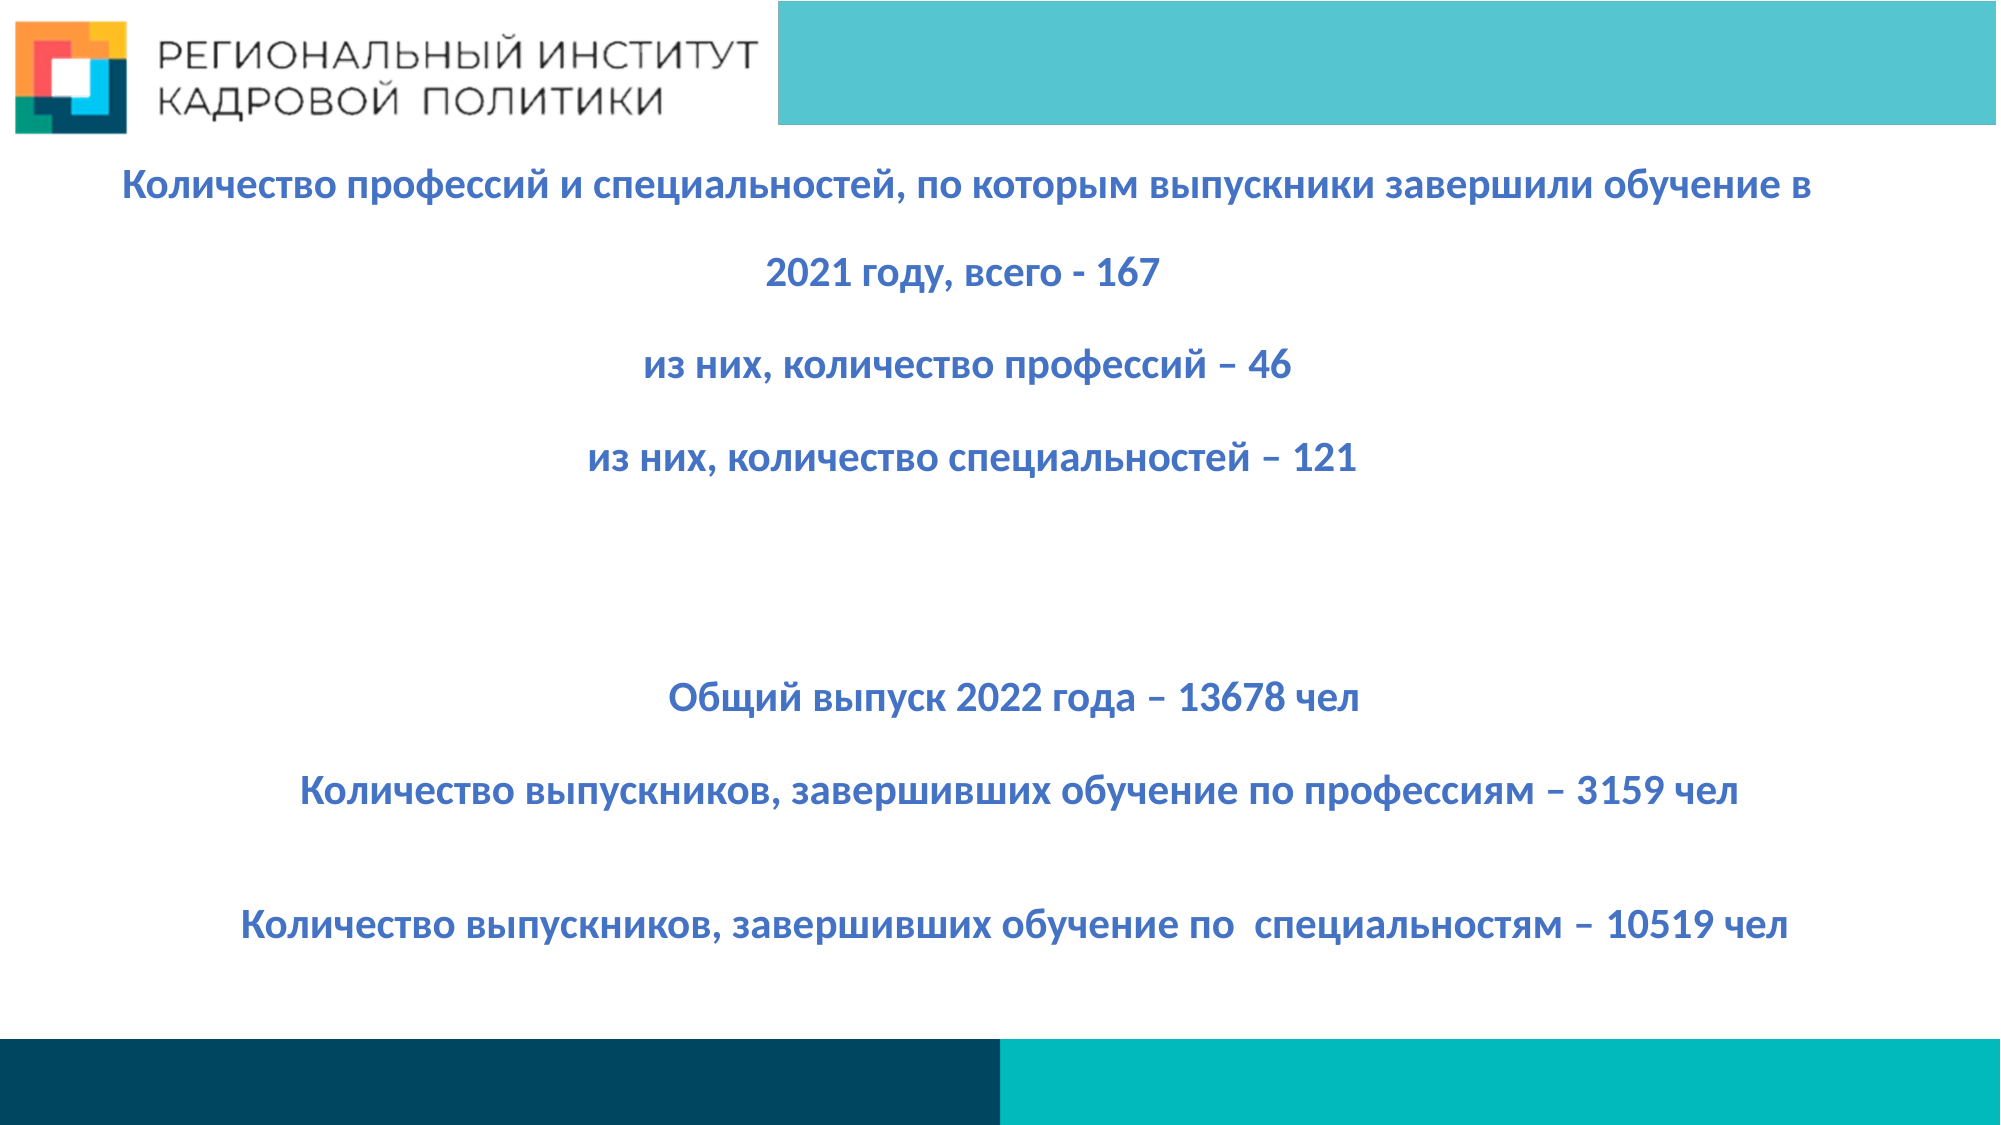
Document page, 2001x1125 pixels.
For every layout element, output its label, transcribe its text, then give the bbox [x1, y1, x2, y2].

picture [1001, 1039, 2000, 1125]
text_box Количество профессий и специальностей, по которым выпускники завершили обучение в 2021 году, всего - 167 из них, количество профессий – 46 из них, количество специальностей – 121 [105, 154, 1831, 492]
text_box Общий выпуск 2022 года – 13678 чел Количество выпускников, завершивших обучение по профессиям – 3159 чел Количество выпускников, завершивших обучение по специальностям – 10519 чел [99, 666, 1940, 967]
picture [0, 0, 1996, 154]
